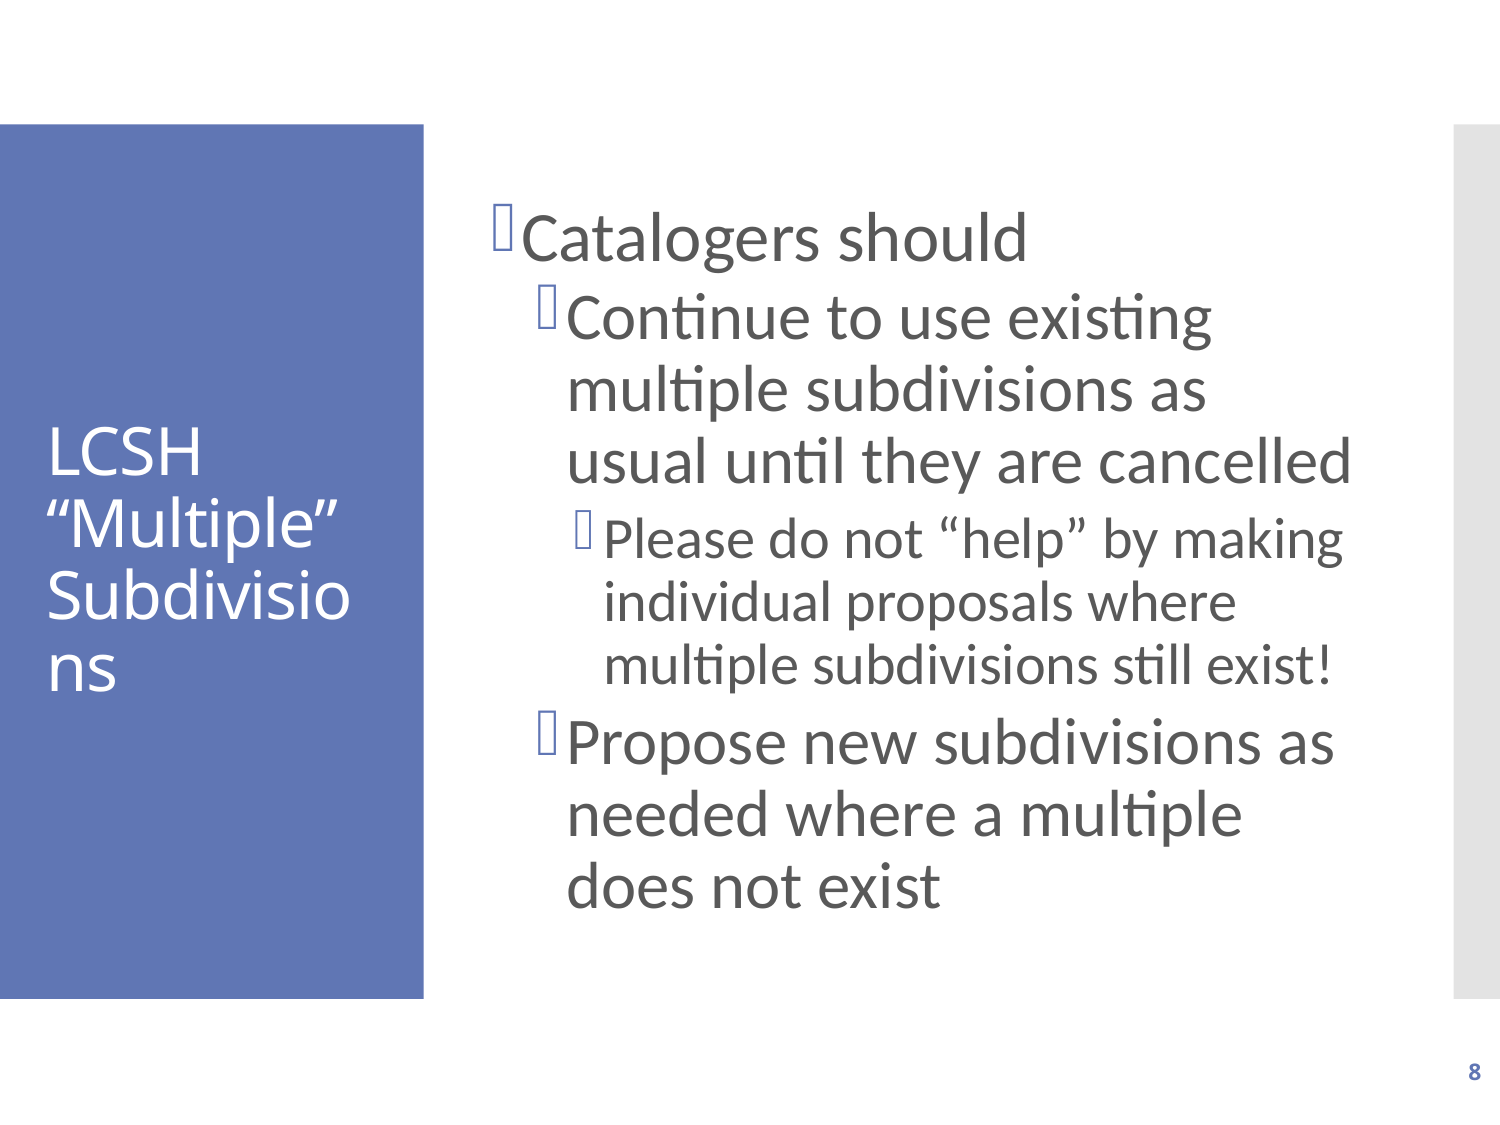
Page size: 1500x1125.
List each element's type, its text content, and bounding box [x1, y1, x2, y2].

title LCSH “Multiple” Subdivisions [31, 184, 394, 940]
list Catalogers should Continue to use existing multiple subdivisions as usual until they are cancelled Please do not “help” by making individual proposals where multiple subdivisions still exist! Propose new subdivisions as needed where a multiple does not exist [476, 141, 1376, 982]
slide_number 8 [1308, 1042, 1497, 1103]
